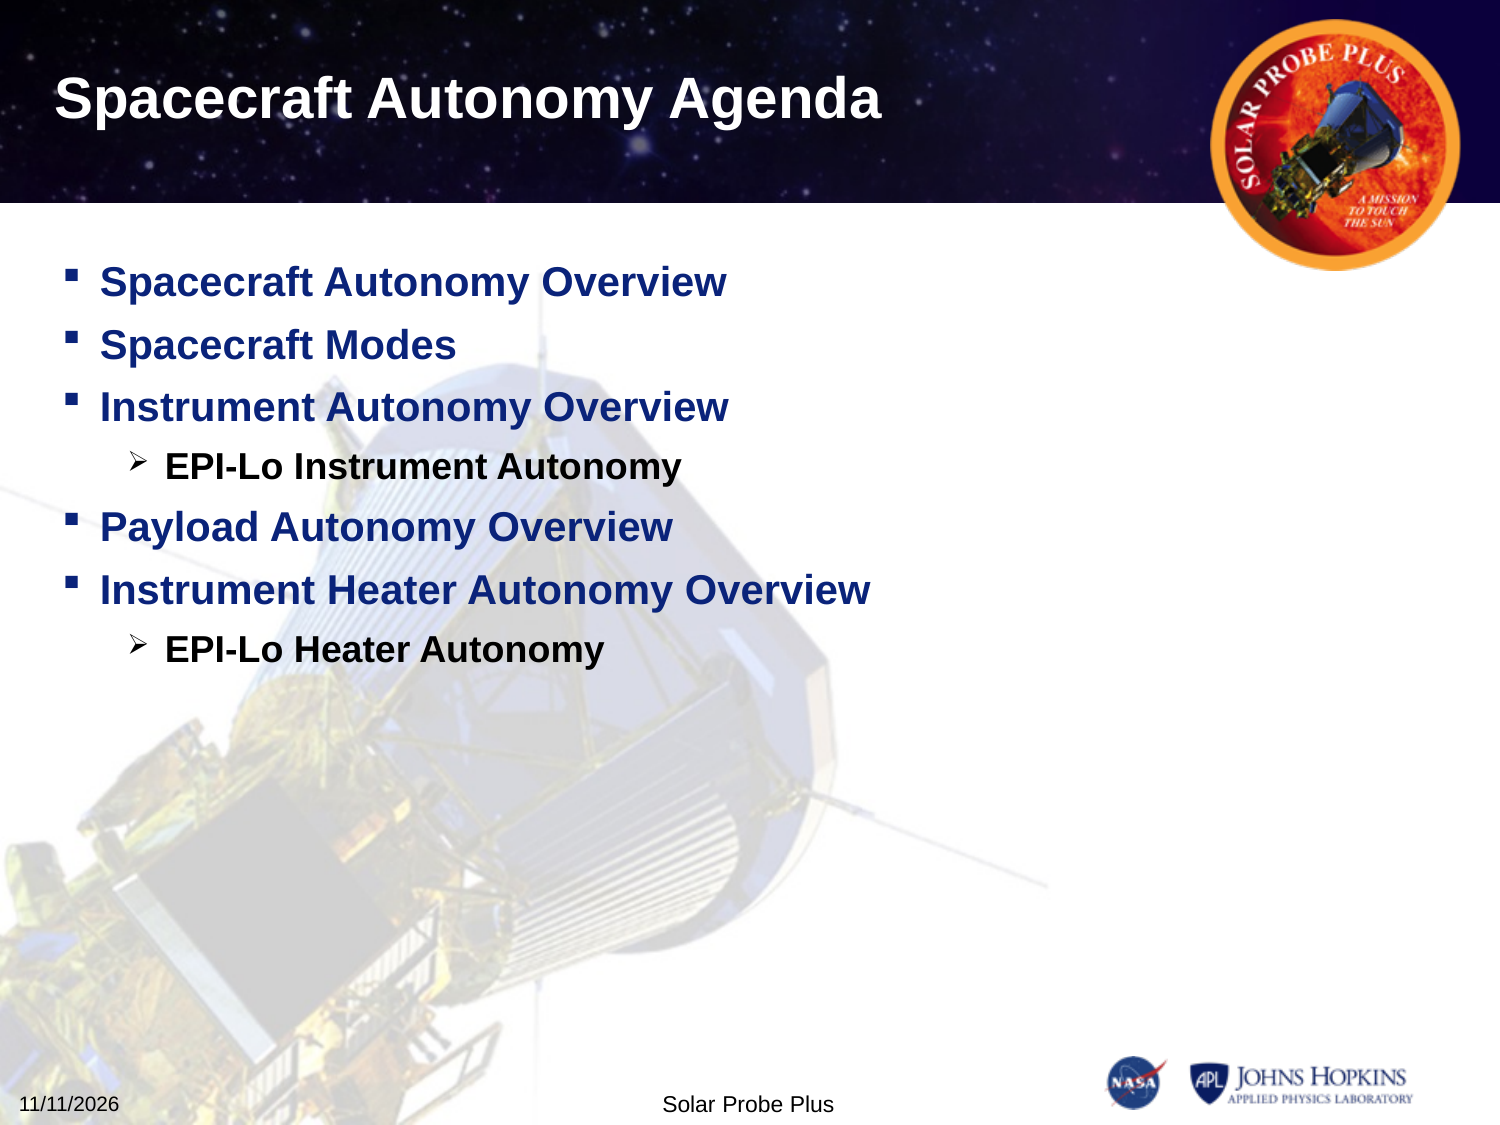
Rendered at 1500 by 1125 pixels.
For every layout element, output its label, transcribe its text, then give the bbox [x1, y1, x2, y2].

title Spacecraft Autonomy Agenda [39, 34, 1130, 167]
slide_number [4, 1080, 270, 1125]
picture [0, 0, 1500, 1125]
list Spacecraft Autonomy Overview Spacecraft Modes Instrument Autonomy Overview EPI-Lo Instrument Autonomy Payload Autonomy Overview Instrument Heater Autonomy Overview EPI-Lo Heater Autonomy [47, 247, 1453, 1048]
